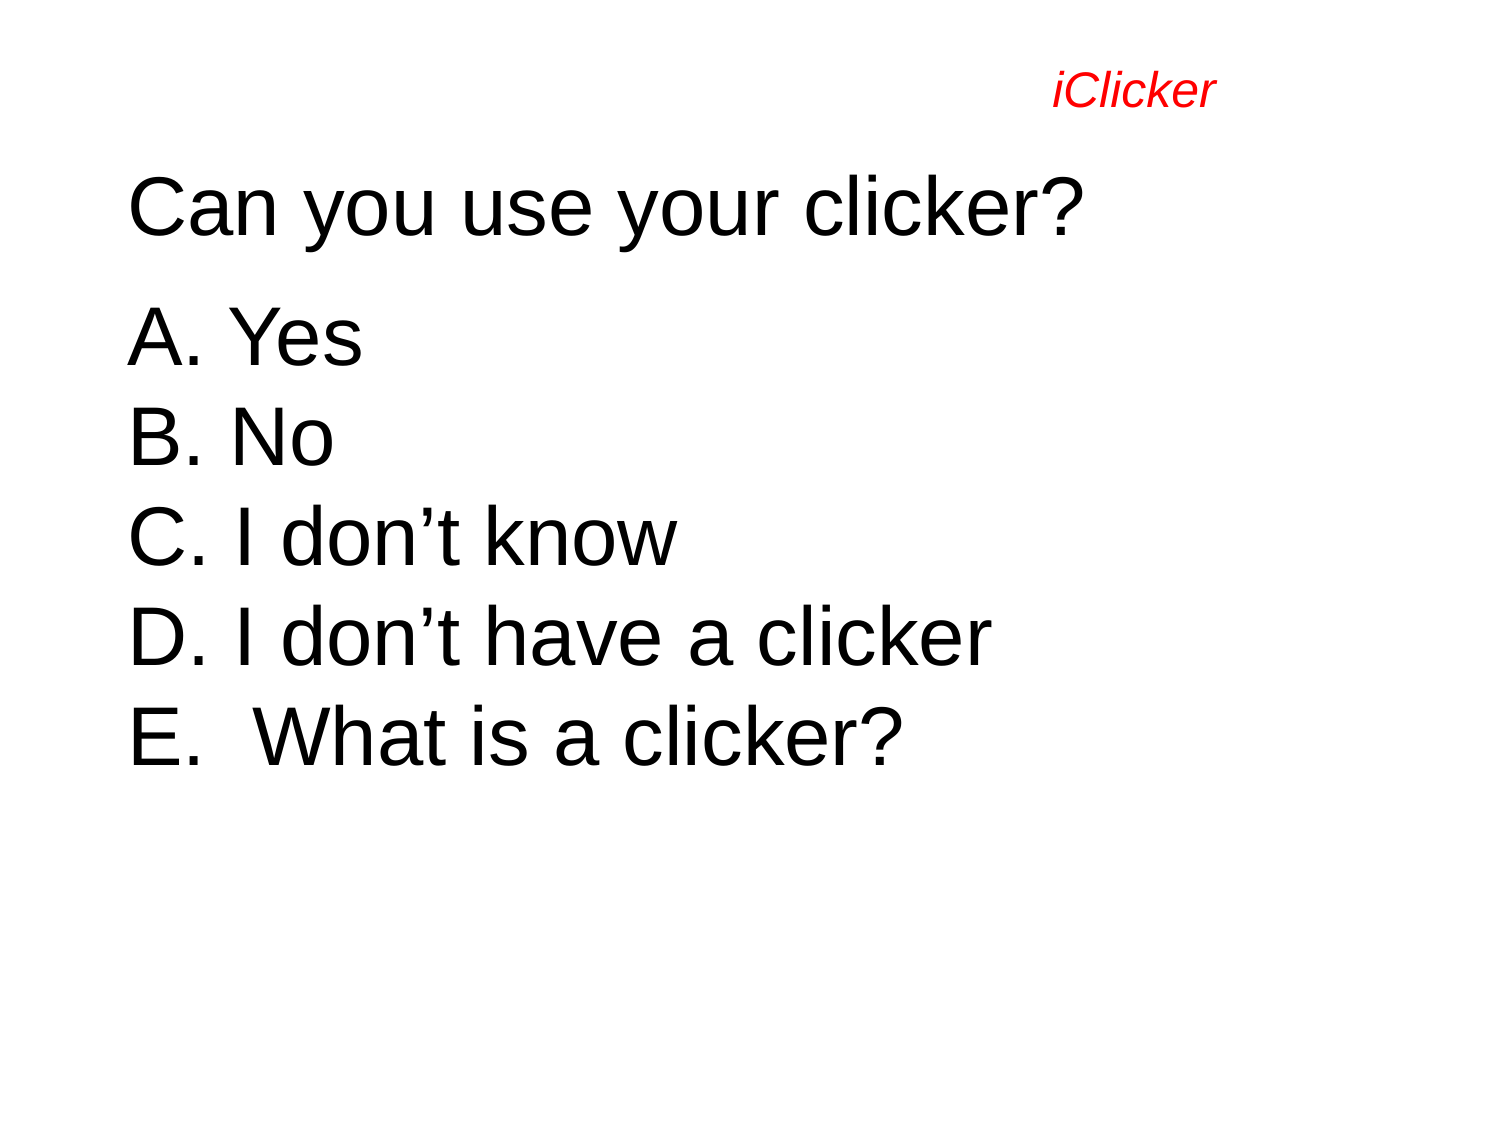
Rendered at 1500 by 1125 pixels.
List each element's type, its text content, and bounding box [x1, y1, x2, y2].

text_box iClicker [1037, 49, 1300, 125]
title Can you use your clicker? A. Yes B. No C. I don’t know D. I don’t have a clicker E. What is a clicker? [112, 346, 1388, 588]
